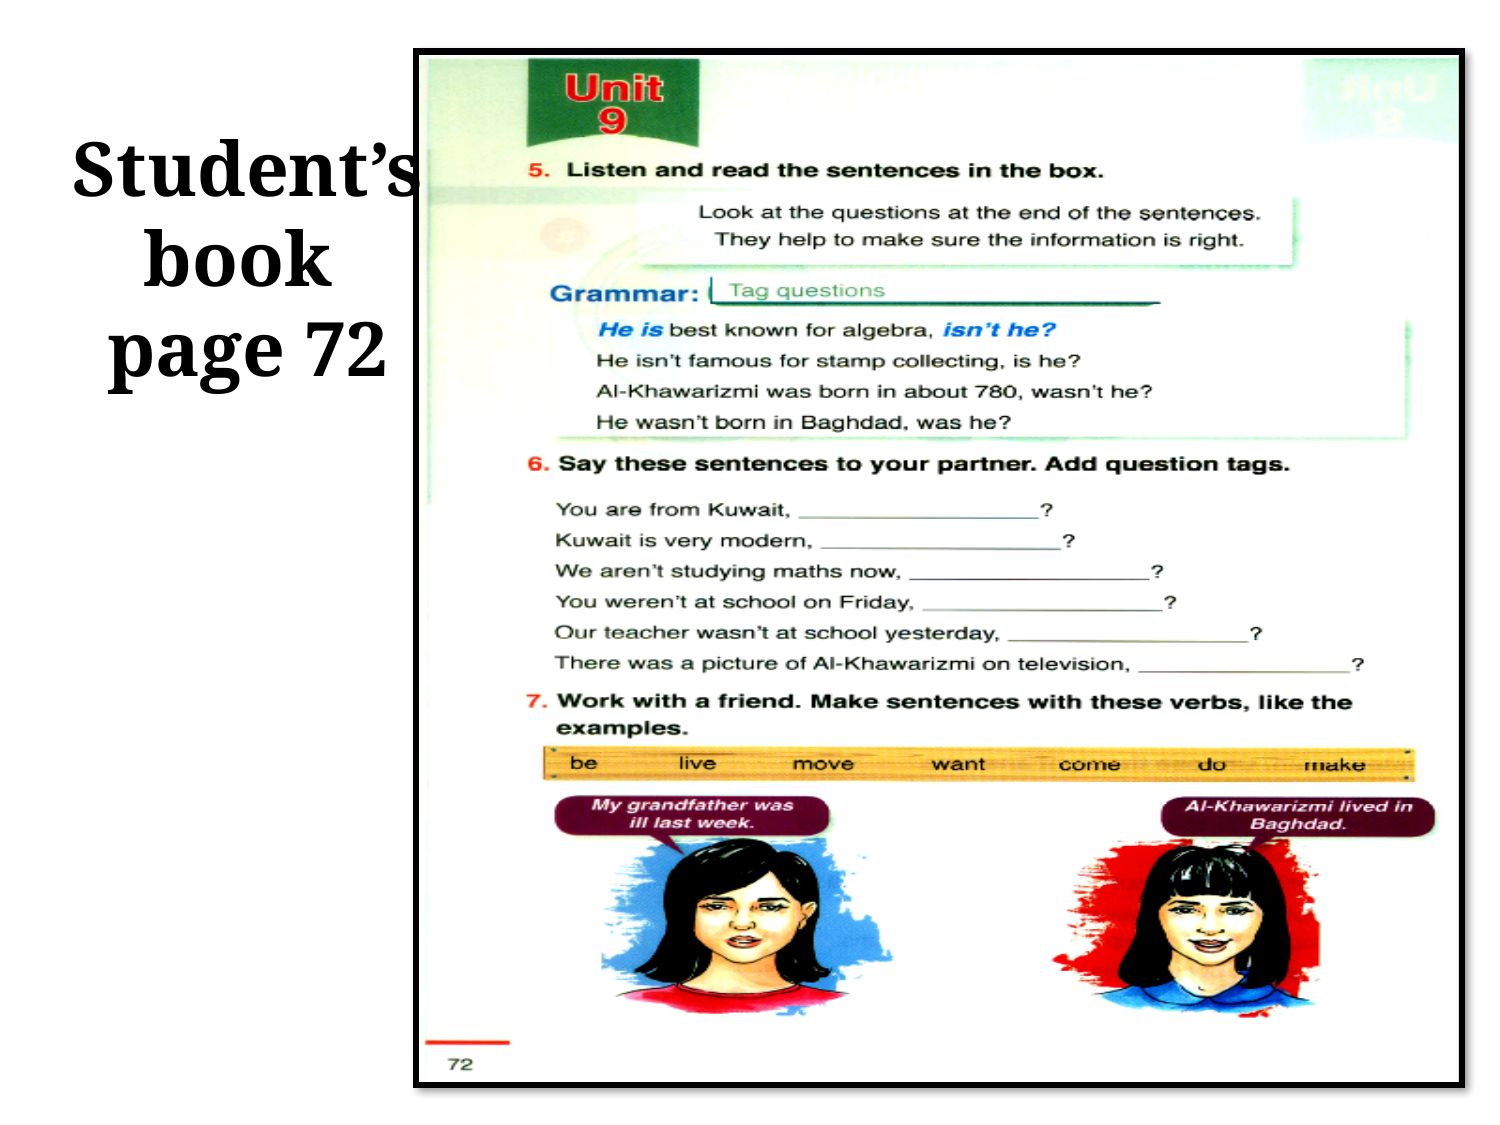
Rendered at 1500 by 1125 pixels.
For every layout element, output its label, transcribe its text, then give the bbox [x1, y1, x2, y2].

text_box Student’s book page 72 [17, 113, 413, 362]
picture [418, 54, 1459, 1083]
